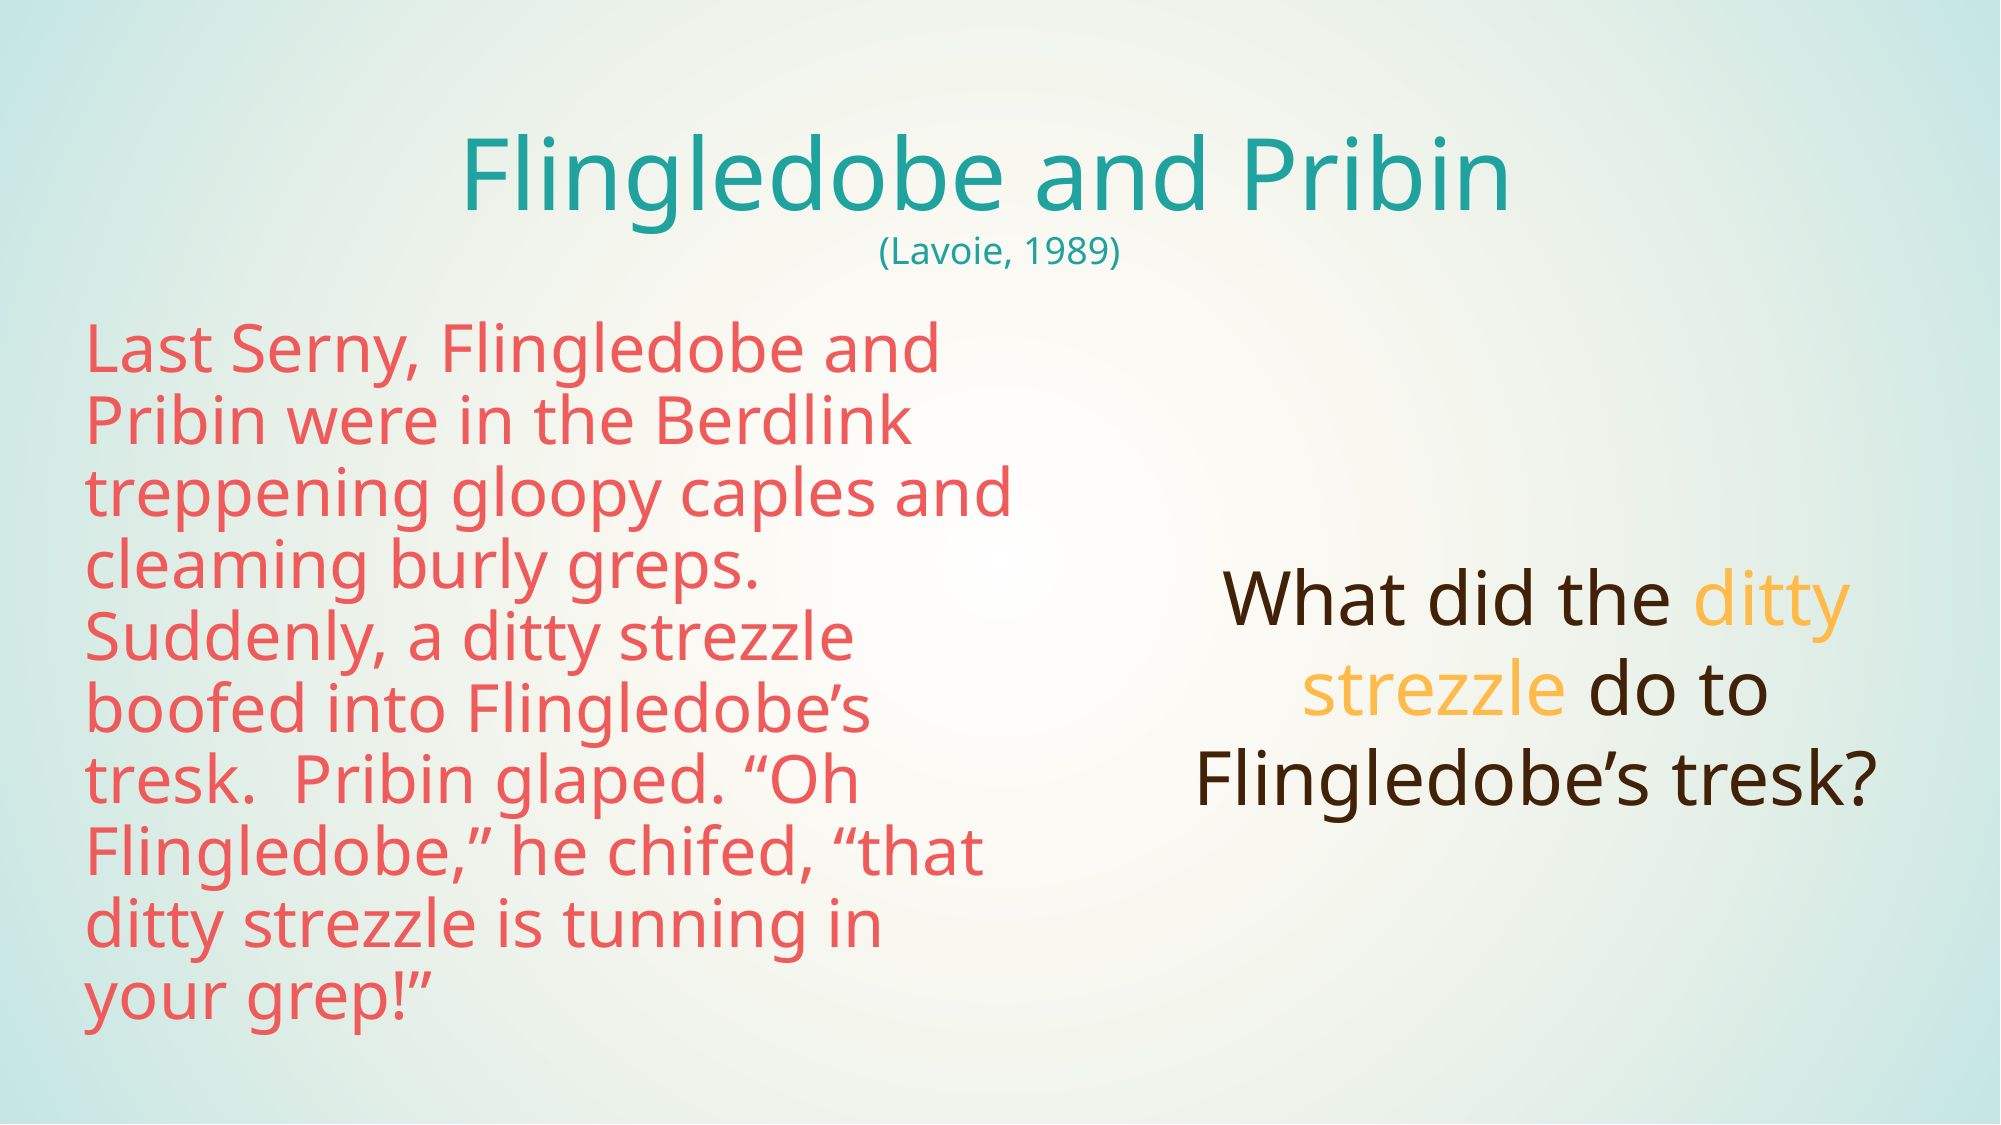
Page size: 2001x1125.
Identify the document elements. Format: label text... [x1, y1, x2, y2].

text_box [0, 0, 2000, 1124]
list Last Serny, Flingledobe and Pribin were in the Berdlink treppening gloopy caples and cleaming burly greps. Suddenly, a ditty strezzle boofed into Flingledobe’s tresk. Pribin glaped. “Oh Flingledobe,” he chifed, “that ditty strezzle is tunning in your grep!” [69, 307, 1054, 1064]
text_box Flingledobe and Pribin (Lavoie, 1989) [137, 89, 1863, 308]
text_box What did the ditty strezzle do to Flingledobe’s tresk? [1153, 543, 1919, 828]
